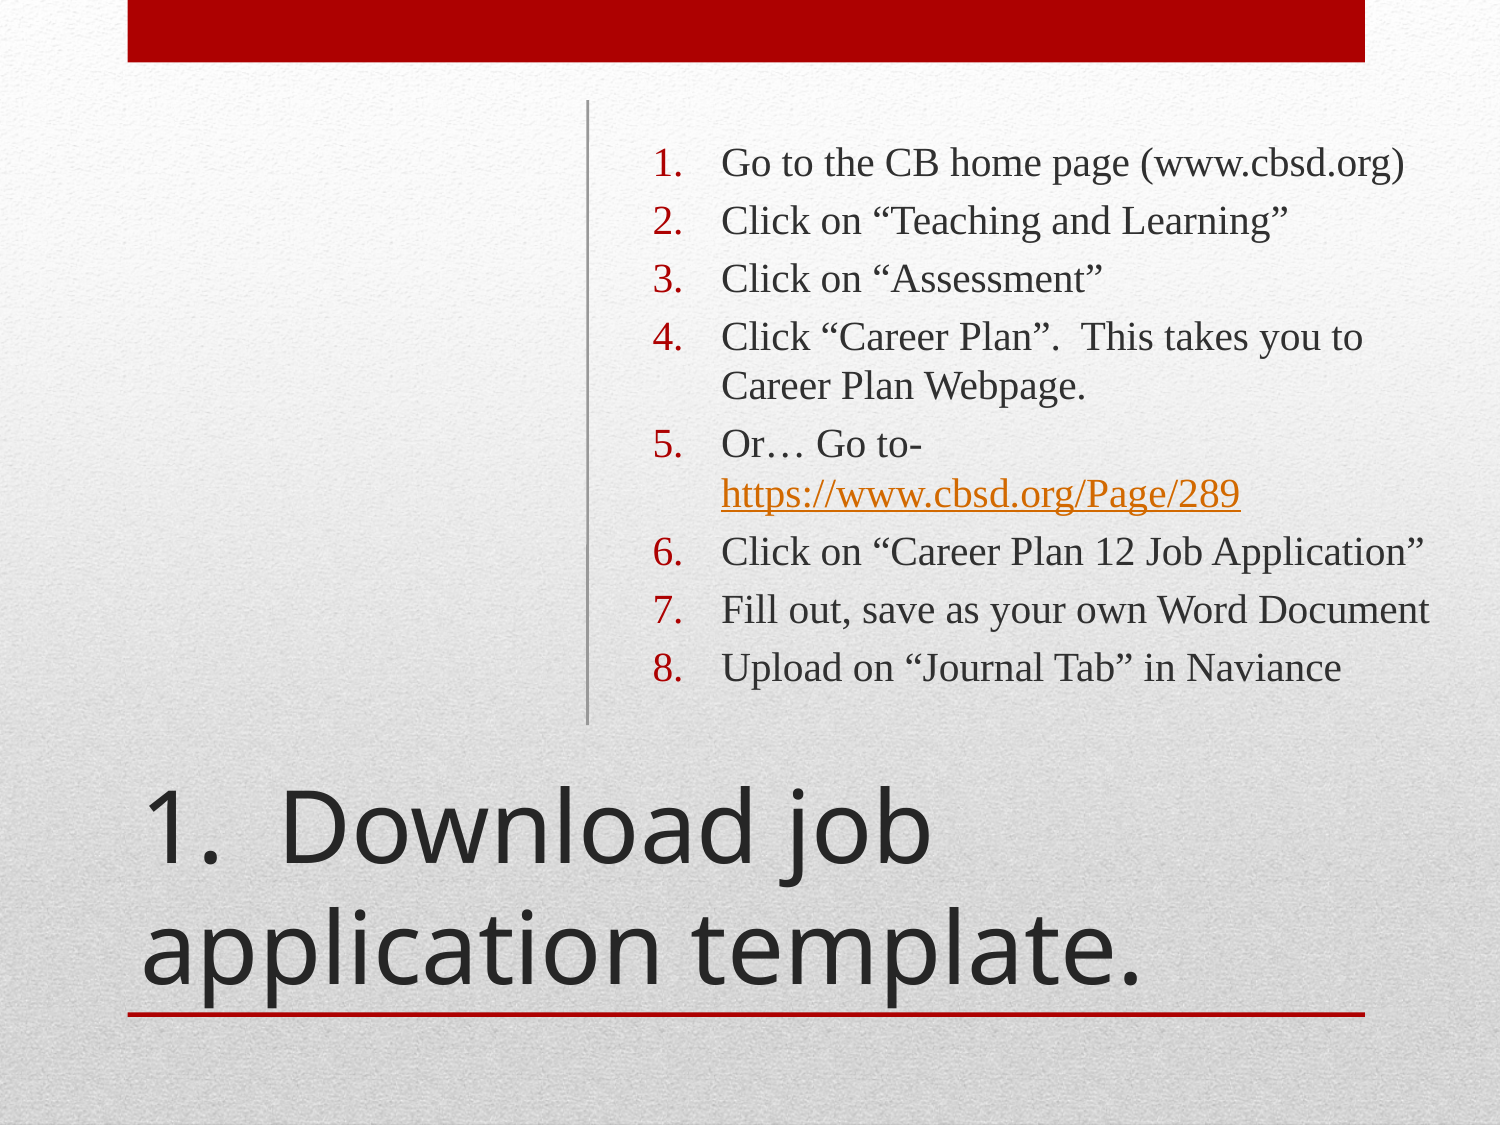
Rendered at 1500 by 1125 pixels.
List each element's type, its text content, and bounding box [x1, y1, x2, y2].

title 1. Download job application template. [125, 750, 1238, 1013]
list Go to the CB home page (www.cbsd.org) Click on “Teaching and Learning” Click on “Assessment” Click “Career Plan”. This takes you to Career Plan Webpage. Or… Go to- https://www.cbsd.org/Page/289 Click on “Career Plan 12 Job Application” Fill out, save as your own Word Document Upload on “Journal Tab” in Naviance [637, 75, 1450, 750]
